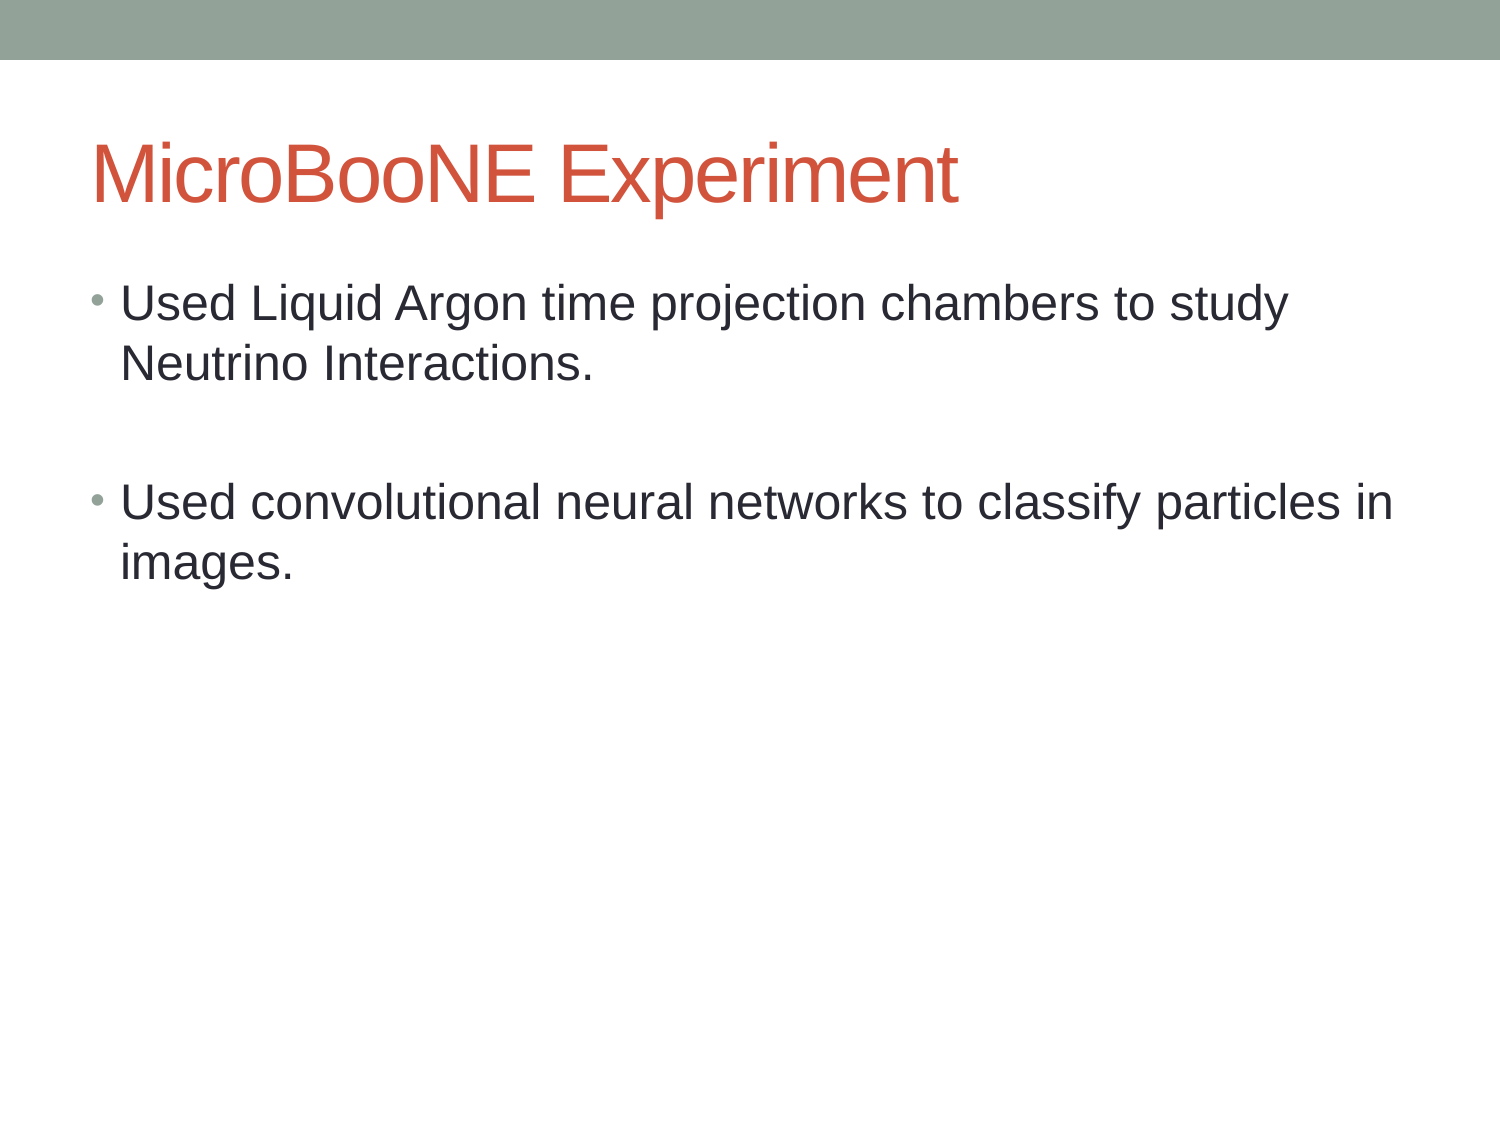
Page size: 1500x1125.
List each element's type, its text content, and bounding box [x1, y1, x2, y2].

list Used Liquid Argon time projection chambers to study Neutrino Interactions. Used convolutional neural networks to classify particles in images. [75, 262, 1425, 1063]
title MicroBooNE Experiment [75, 87, 1425, 250]
